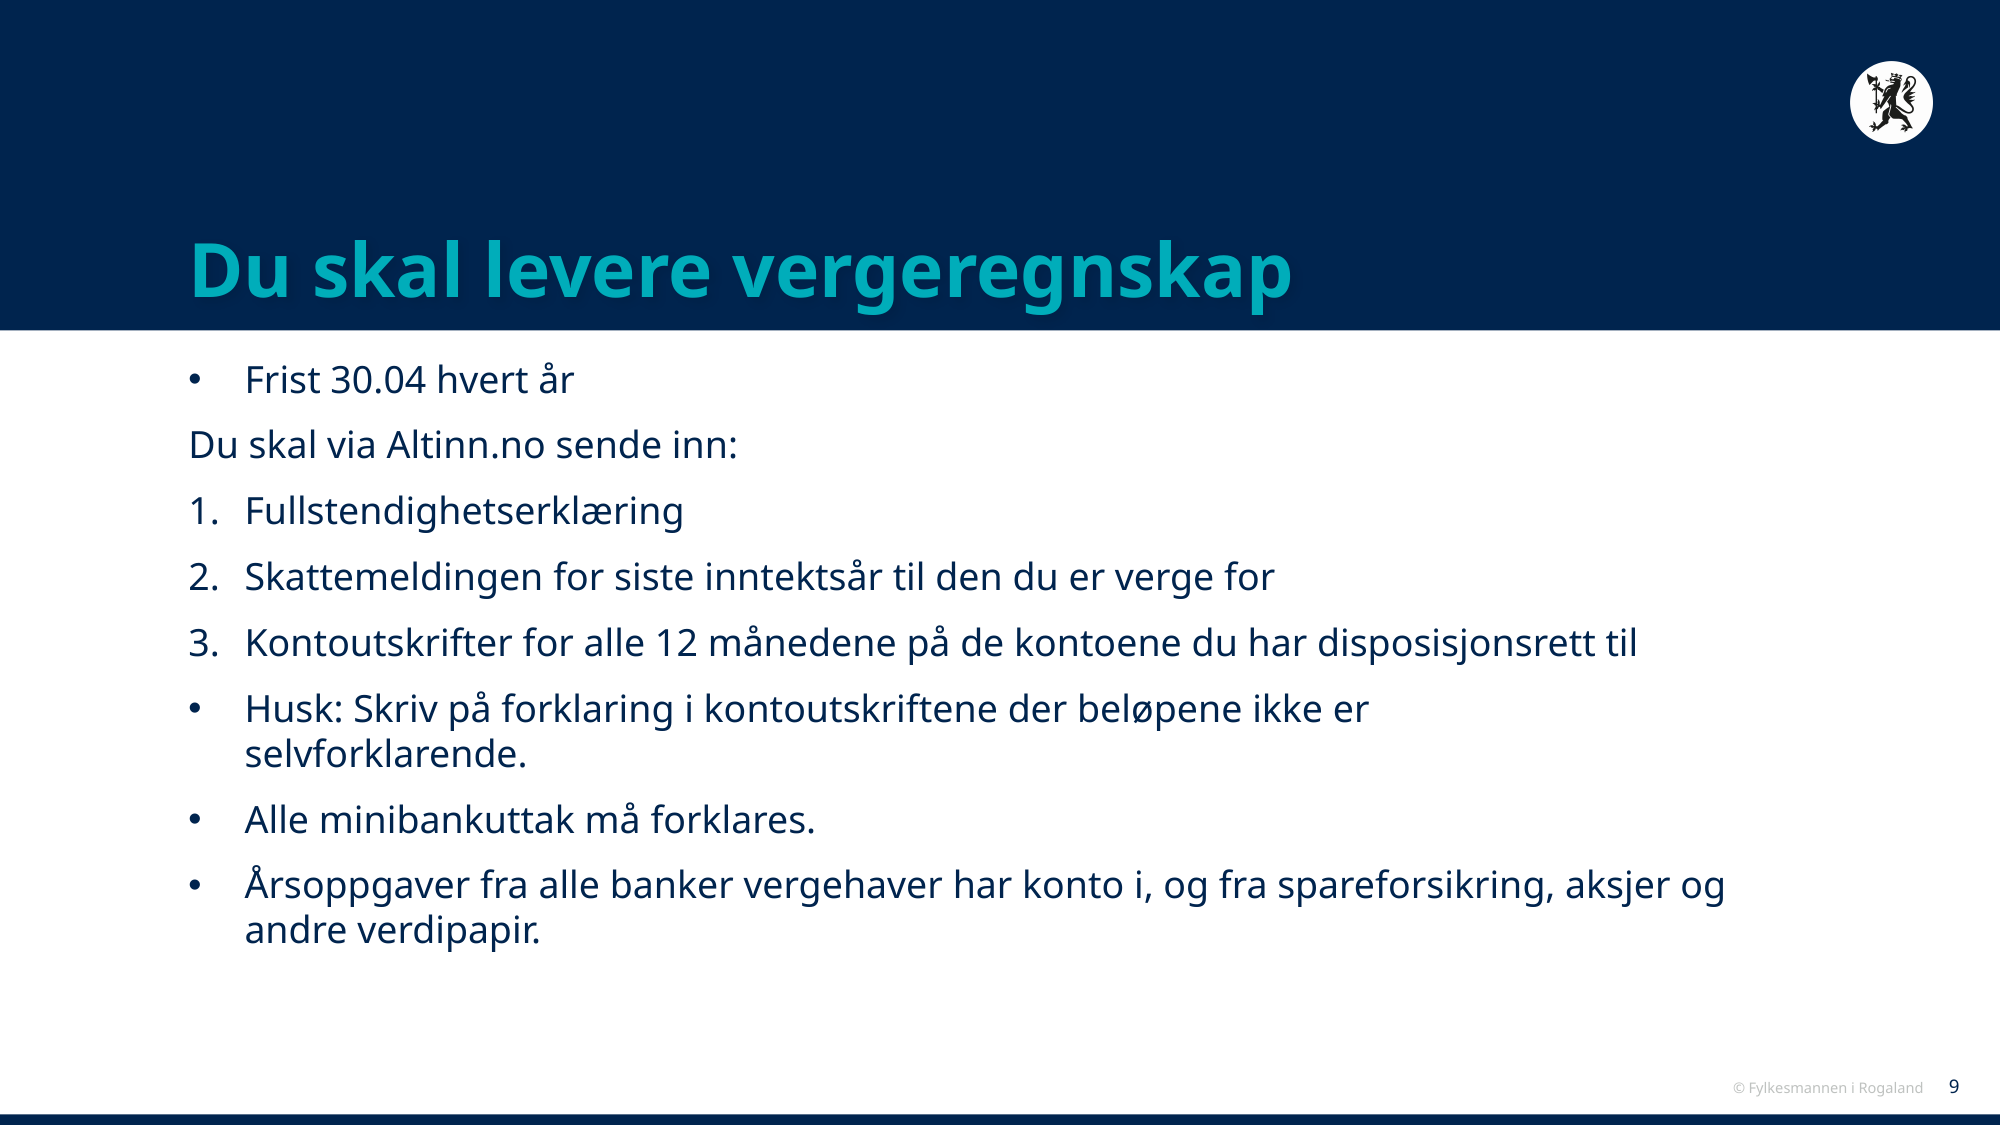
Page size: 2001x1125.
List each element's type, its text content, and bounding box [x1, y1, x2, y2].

title Du skal levere vergeregnskap [173, 143, 1827, 320]
picture [1850, 61, 1933, 144]
list Frist 30.04 hvert år Du skal via Altinn.no sende inn: Fullstendighetserklæring Skattemeldingen for siste inntektsår til den du er verge for Kontoutskrifter for alle 12 månedene på de kontoene du har disposisjonsrett til Husk: Skriv på forklaring i kontoutskriftene der beløpene ikke er selvforklarende. Alle minibankuttak må forklares. Årsoppgaver fra alle banker vergehaver har konto i, og fra spareforsikring, aksjer og andre verdipapir. [173, 348, 1827, 1035]
